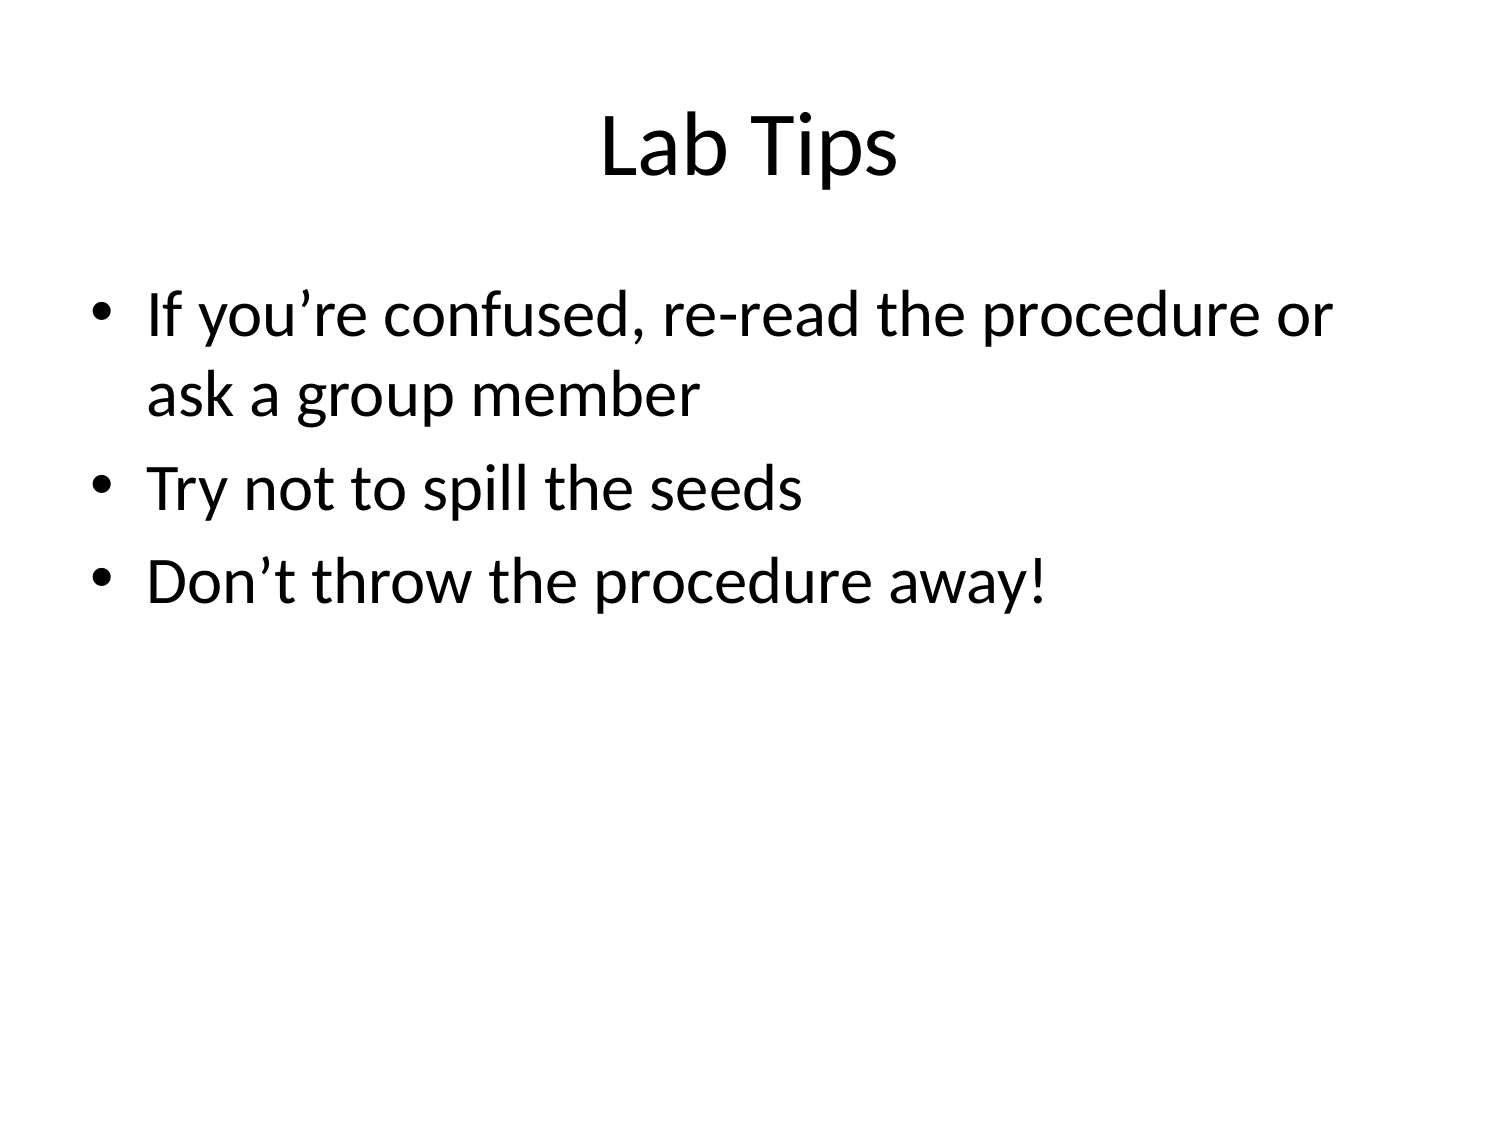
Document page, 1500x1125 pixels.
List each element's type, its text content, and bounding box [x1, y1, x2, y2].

title Lab Tips [75, 45, 1425, 233]
list If you’re confused, re-read the procedure or ask a group member Try not to spill the seeds Don’t throw the procedure away! [75, 262, 1425, 1005]
